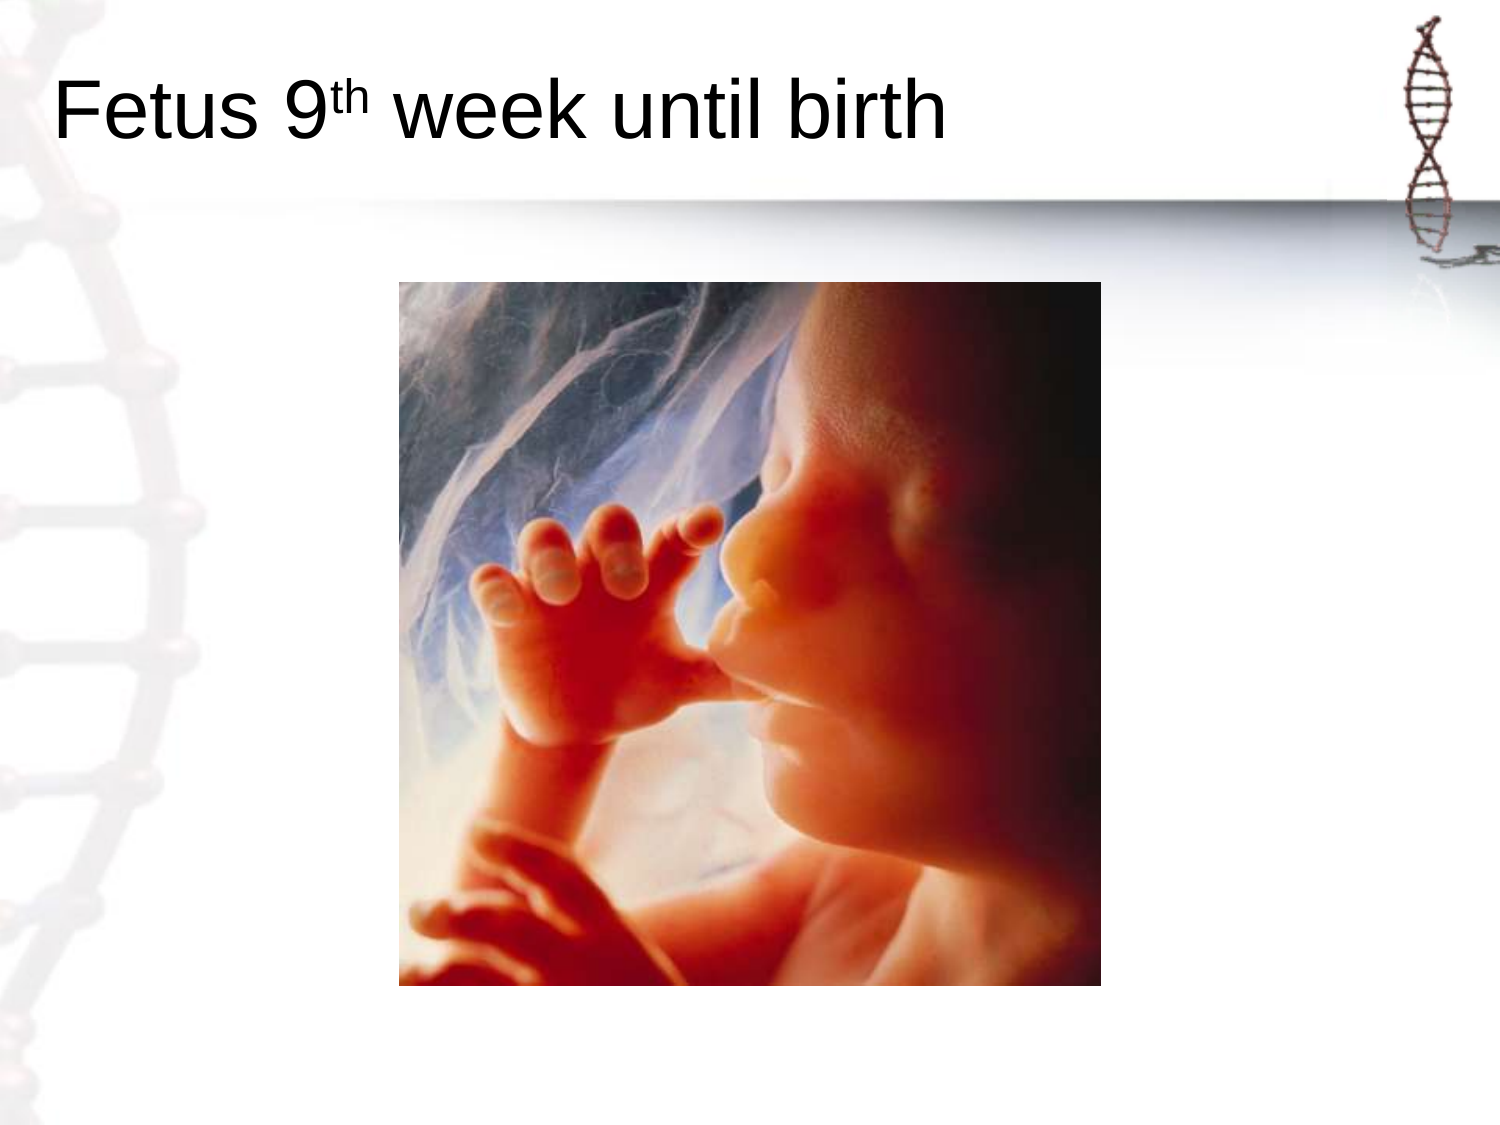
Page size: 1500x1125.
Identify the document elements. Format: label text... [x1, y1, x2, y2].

picture [0, 0, 1500, 1125]
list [398, 281, 1101, 986]
title Fetus 9th week until birth [37, 27, 1381, 182]
